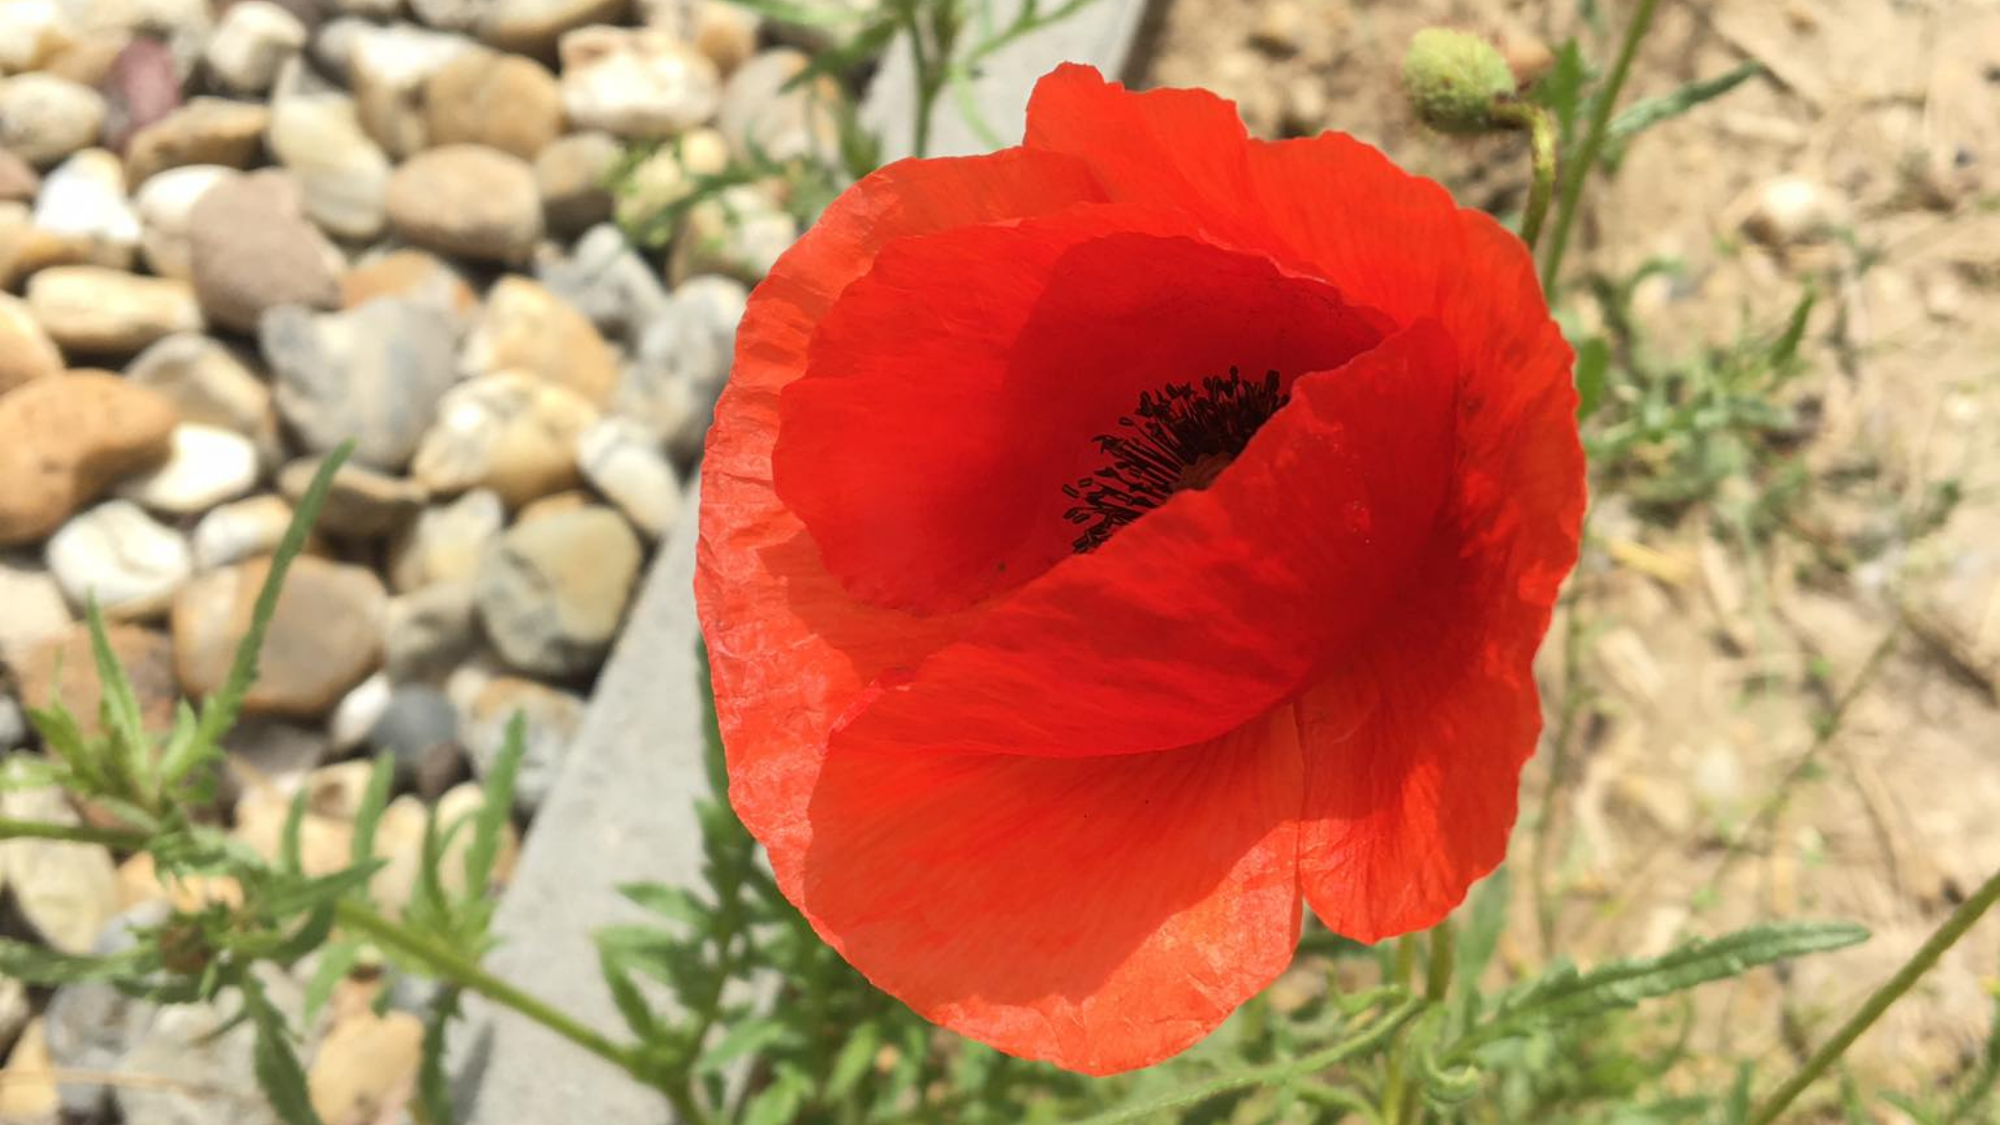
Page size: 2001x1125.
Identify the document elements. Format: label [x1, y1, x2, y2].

list [0, 0, 2000, 1125]
